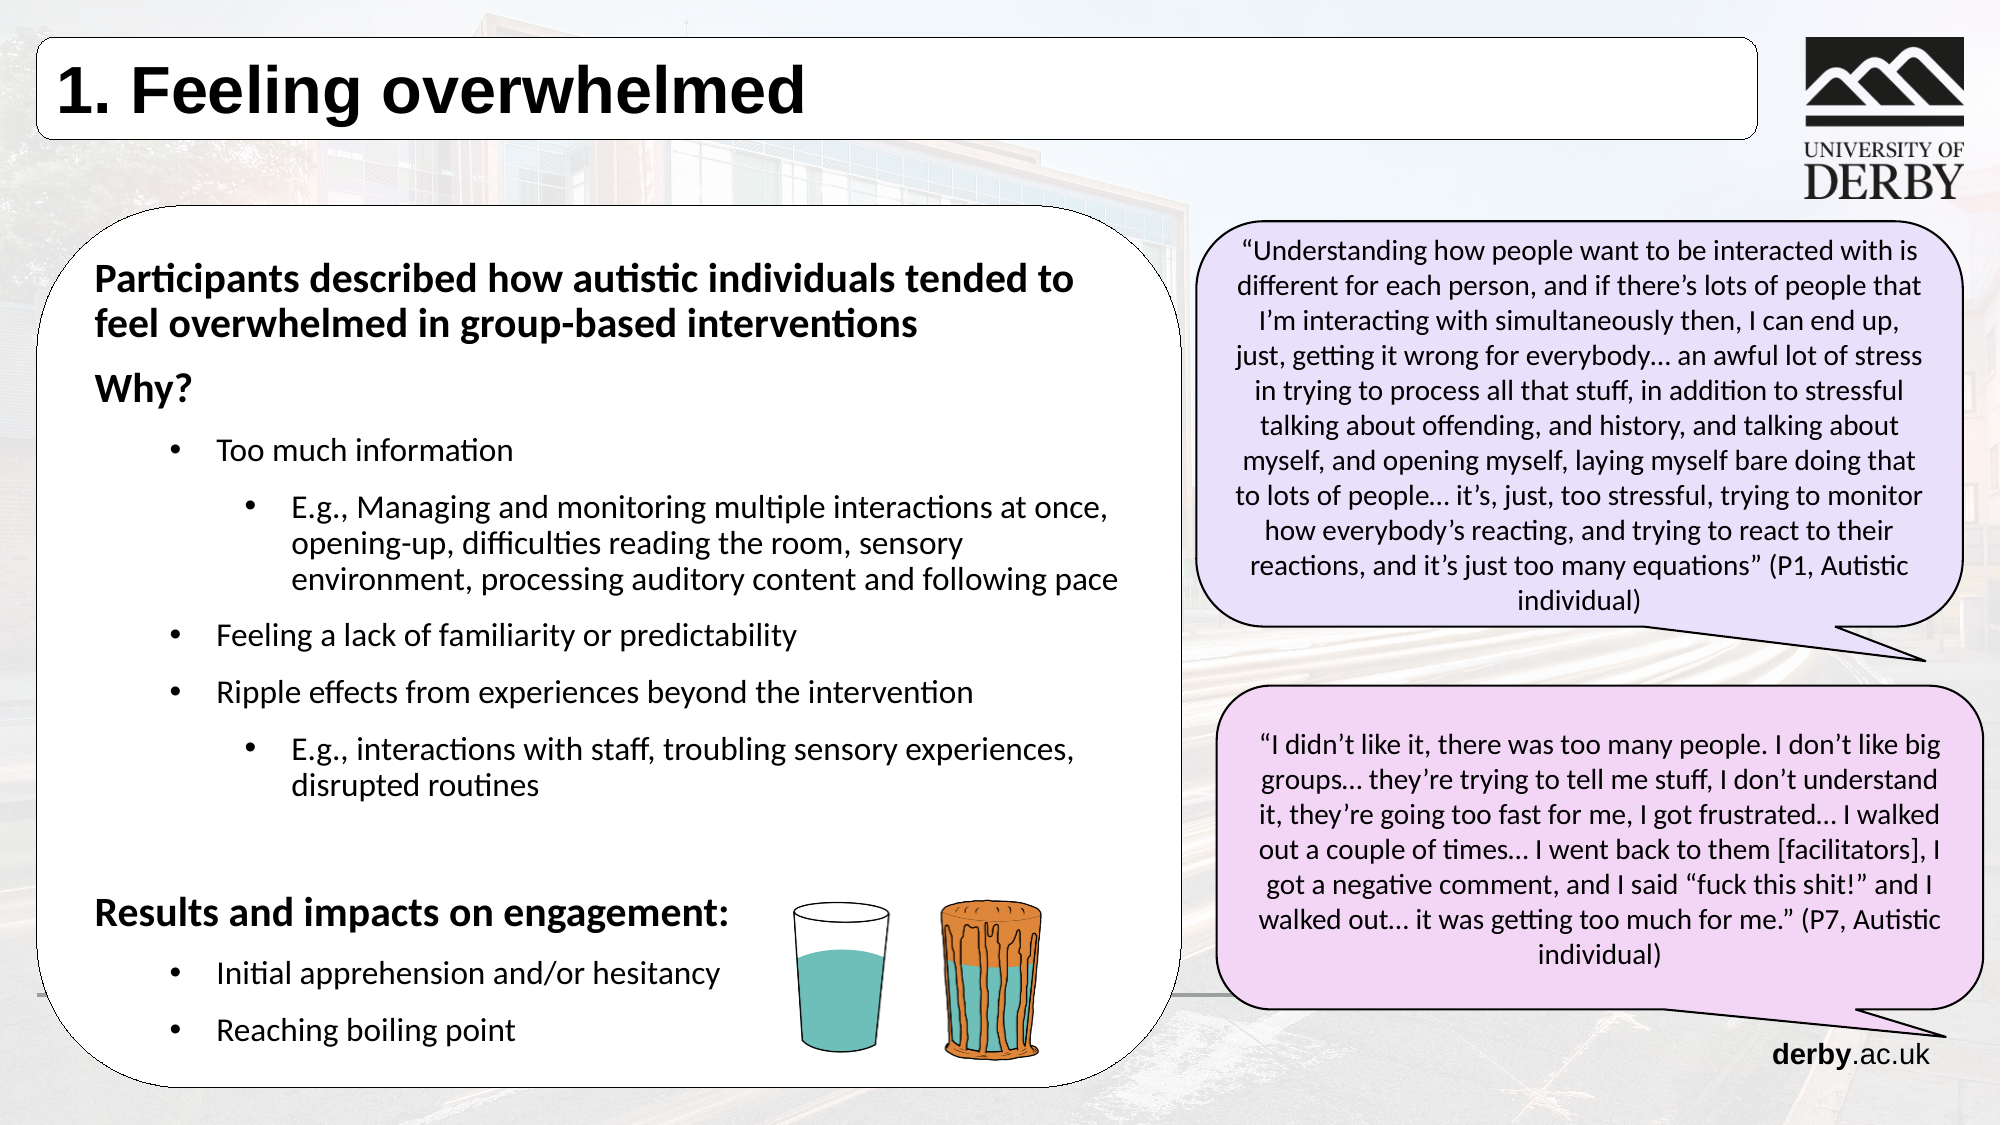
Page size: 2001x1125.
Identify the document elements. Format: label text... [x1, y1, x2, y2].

picture [787, 892, 1056, 1066]
text_box 1. Feeling overwhelmed [36, 37, 1758, 140]
text_box “I didn’t like it, there was too many people. I don’t like big groups… they’re trying to tell me stuff, I don’t understand it, they’re going too fast for me, I got frustrated… I walked out a couple of times… I went back to them [facilitators], I got a negative comment, and I said “fuck this shit!” and I walked out… it was getting too much for me.” (P7, Autistic individual) [1215, 684, 1985, 1039]
text_box “Understanding how people want to be interacted with is different for each person, and if there’s lots of people that I’m interacting with simultaneously then, I can end up, just, getting it wrong for everybody… an awful lot of stress in trying to process all that stuff, in addition to stressful talking about offending, and history, and talking about myself, and opening myself, laying myself bare doing that to lots of people… it’s, just, too stressful, trying to monitor how everybody’s reacting, and trying to react to their reactions, and it’s just too many equations” (P1, Autistic individual) [1195, 220, 1964, 663]
picture [1804, 37, 1964, 199]
text_box Participants described how autistic individuals tended to feel overwhelmed in group-based interventions Why? Too much information E.g., Managing and monitoring multiple interactions at once, opening-up, difficulties reading the room, sensory environment, processing auditory content and following pace Feeling a lack of familiarity or predictability Ripple effects from experiences beyond the intervention E.g., interactions with staff, troubling sensory experiences, disrupted routines Results and impacts on engagement: Initial apprehension and/or hesitancy Reaching boiling point [36, 205, 1182, 1088]
